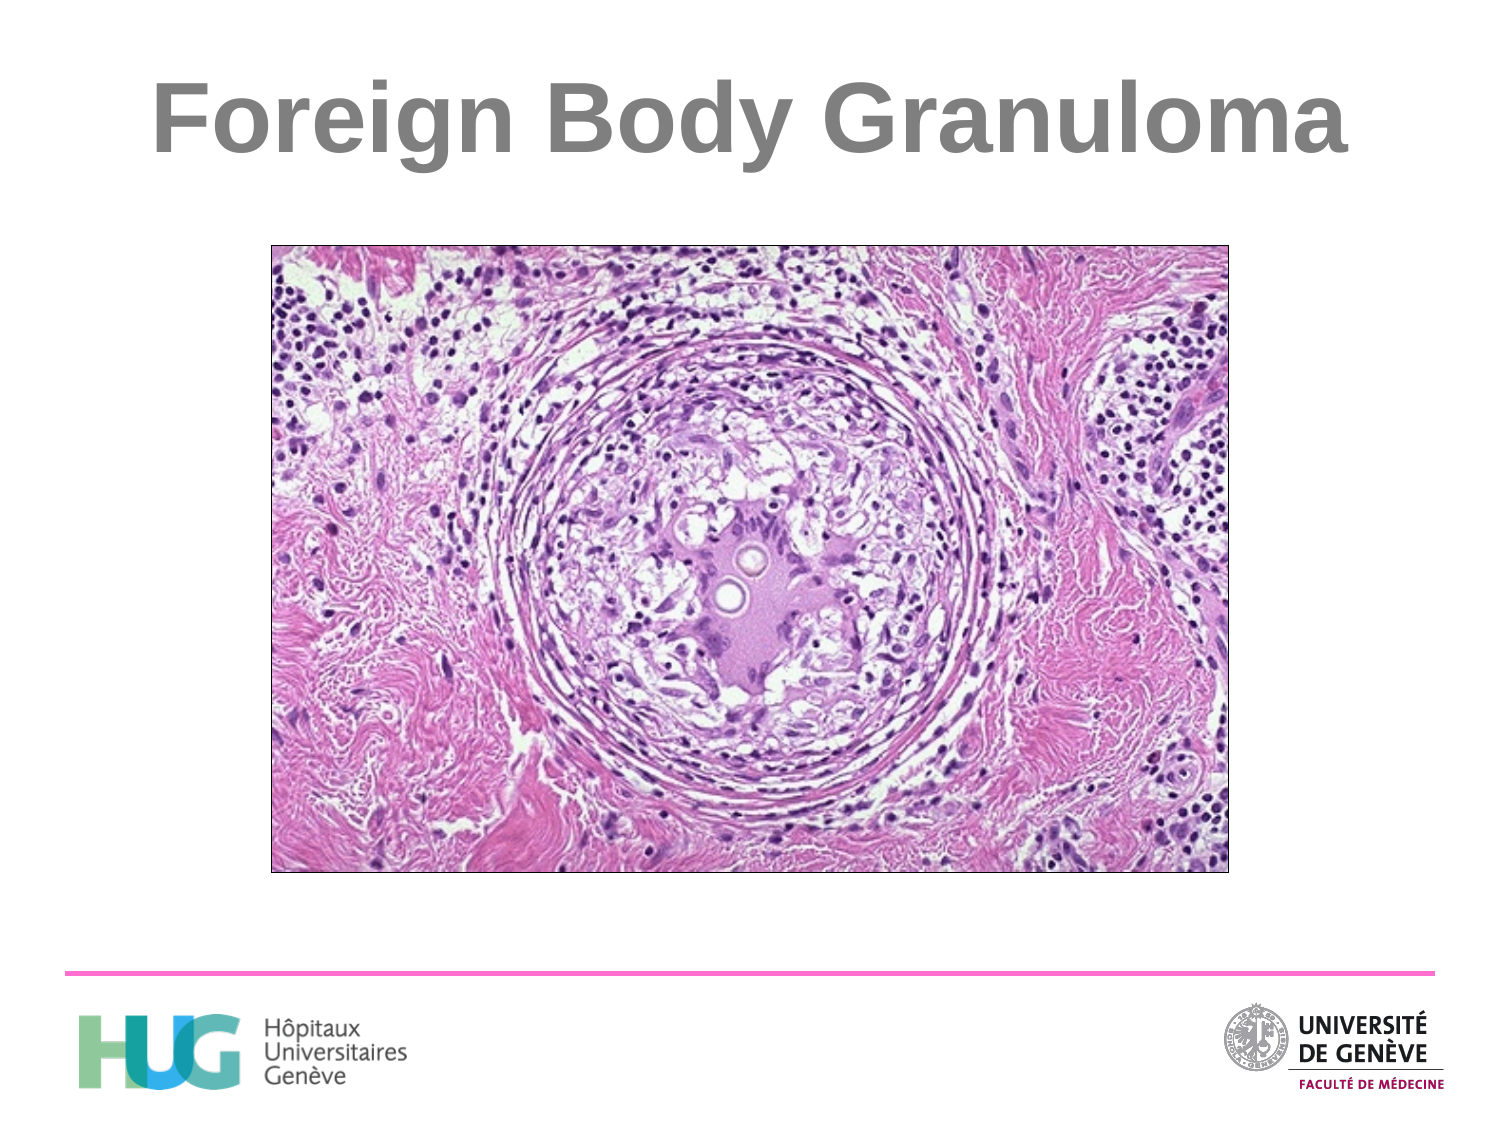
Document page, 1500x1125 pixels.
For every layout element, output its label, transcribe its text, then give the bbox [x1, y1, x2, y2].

picture [1215, 989, 1460, 1106]
picture [79, 1014, 407, 1090]
title Foreign Body Granuloma [75, 45, 1425, 248]
picture [270, 244, 1229, 873]
